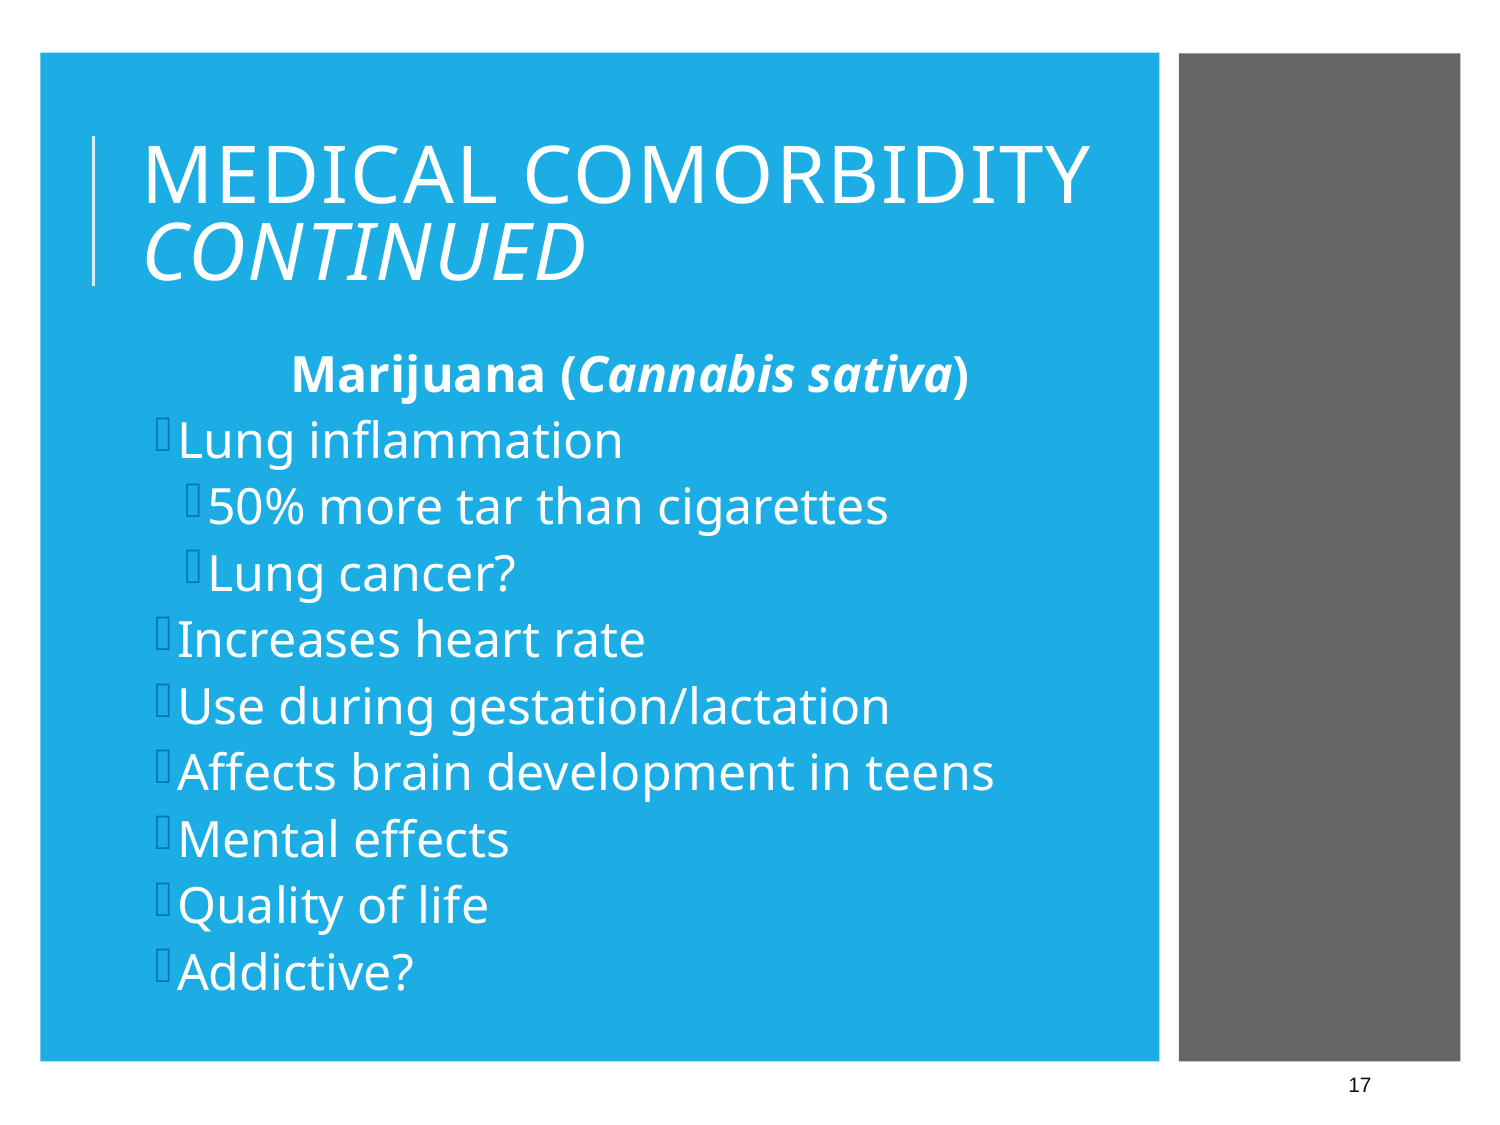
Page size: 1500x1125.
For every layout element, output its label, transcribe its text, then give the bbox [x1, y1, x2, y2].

list Marijuana (Cannabis sativa) Lung inflammation 50% more tar than cigarettes Lung cancer? Increases heart rate Use during gestation/lactation Affects brain development in teens Mental effects Quality of life Addictive? [126, 341, 1120, 1009]
title Medical Comorbidity Continued [126, 96, 1119, 341]
text_box [39, 51, 1161, 1063]
text_box [0, 0, 1500, 1125]
slide_number 17 [1333, 1063, 1454, 1107]
text_box [1178, 52, 1462, 1063]
